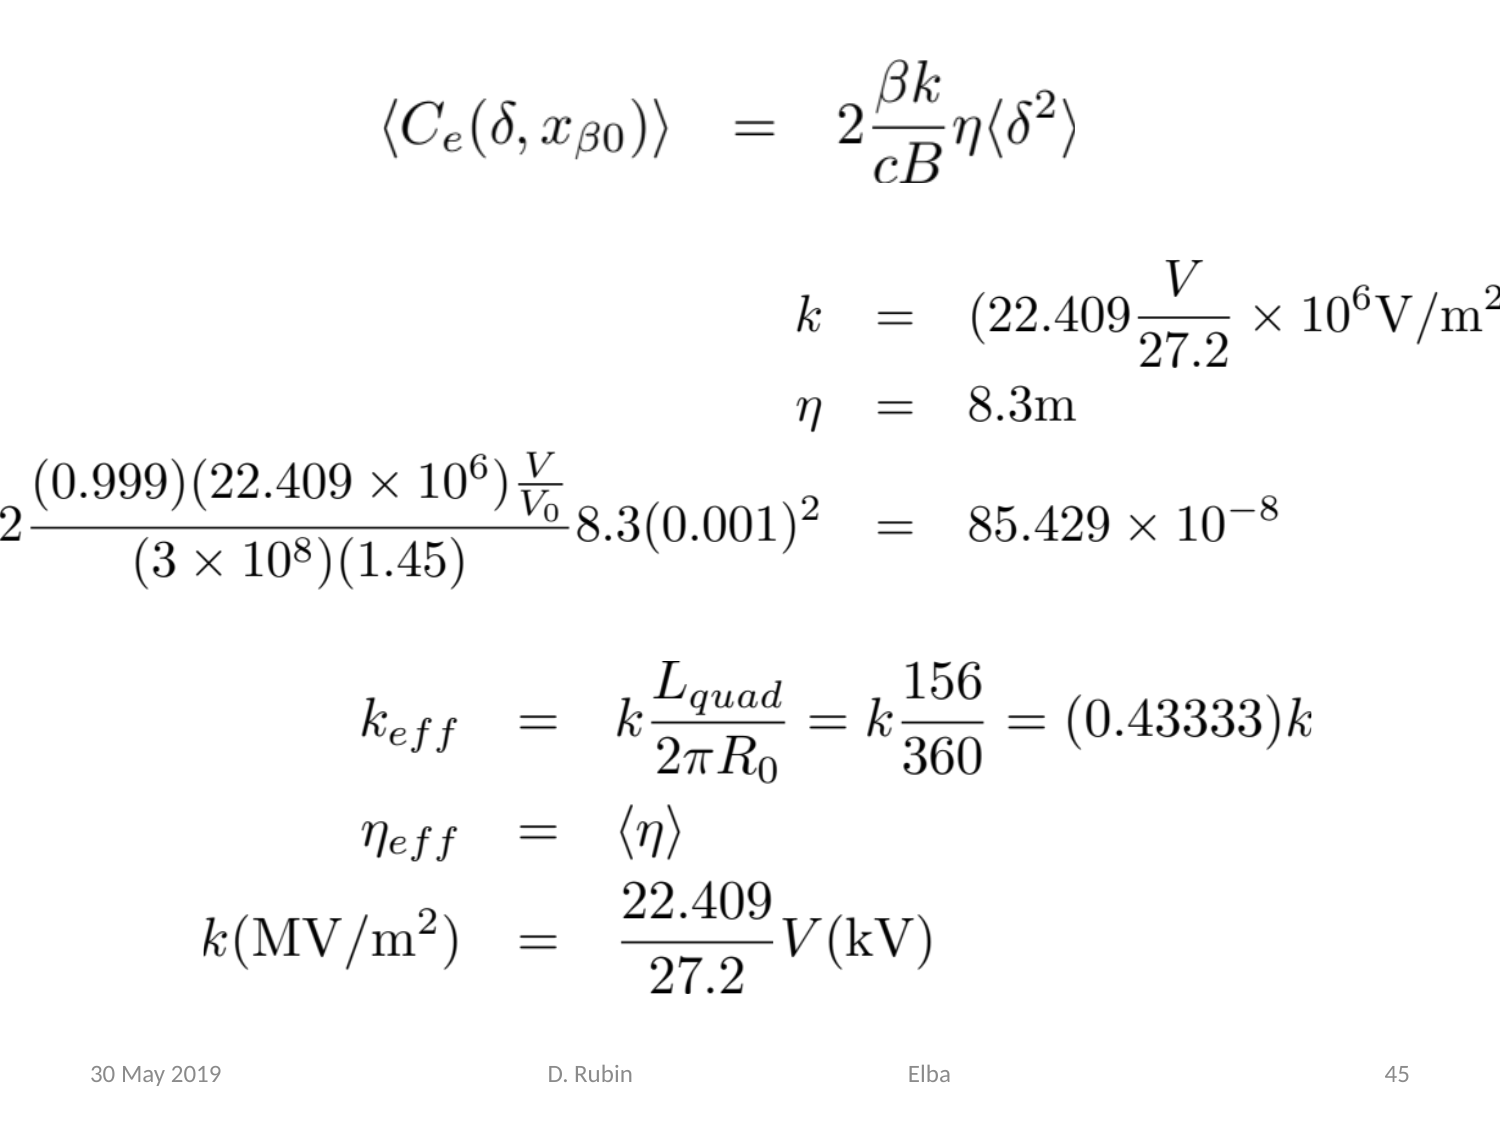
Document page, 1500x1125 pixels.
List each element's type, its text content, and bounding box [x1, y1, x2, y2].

picture [383, 59, 1076, 183]
slide_number 45 [1074, 1042, 1425, 1103]
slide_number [75, 1042, 425, 1103]
footer D. Rubin Elba [512, 1042, 988, 1103]
picture [203, 660, 1312, 994]
picture [0, 259, 1500, 590]
